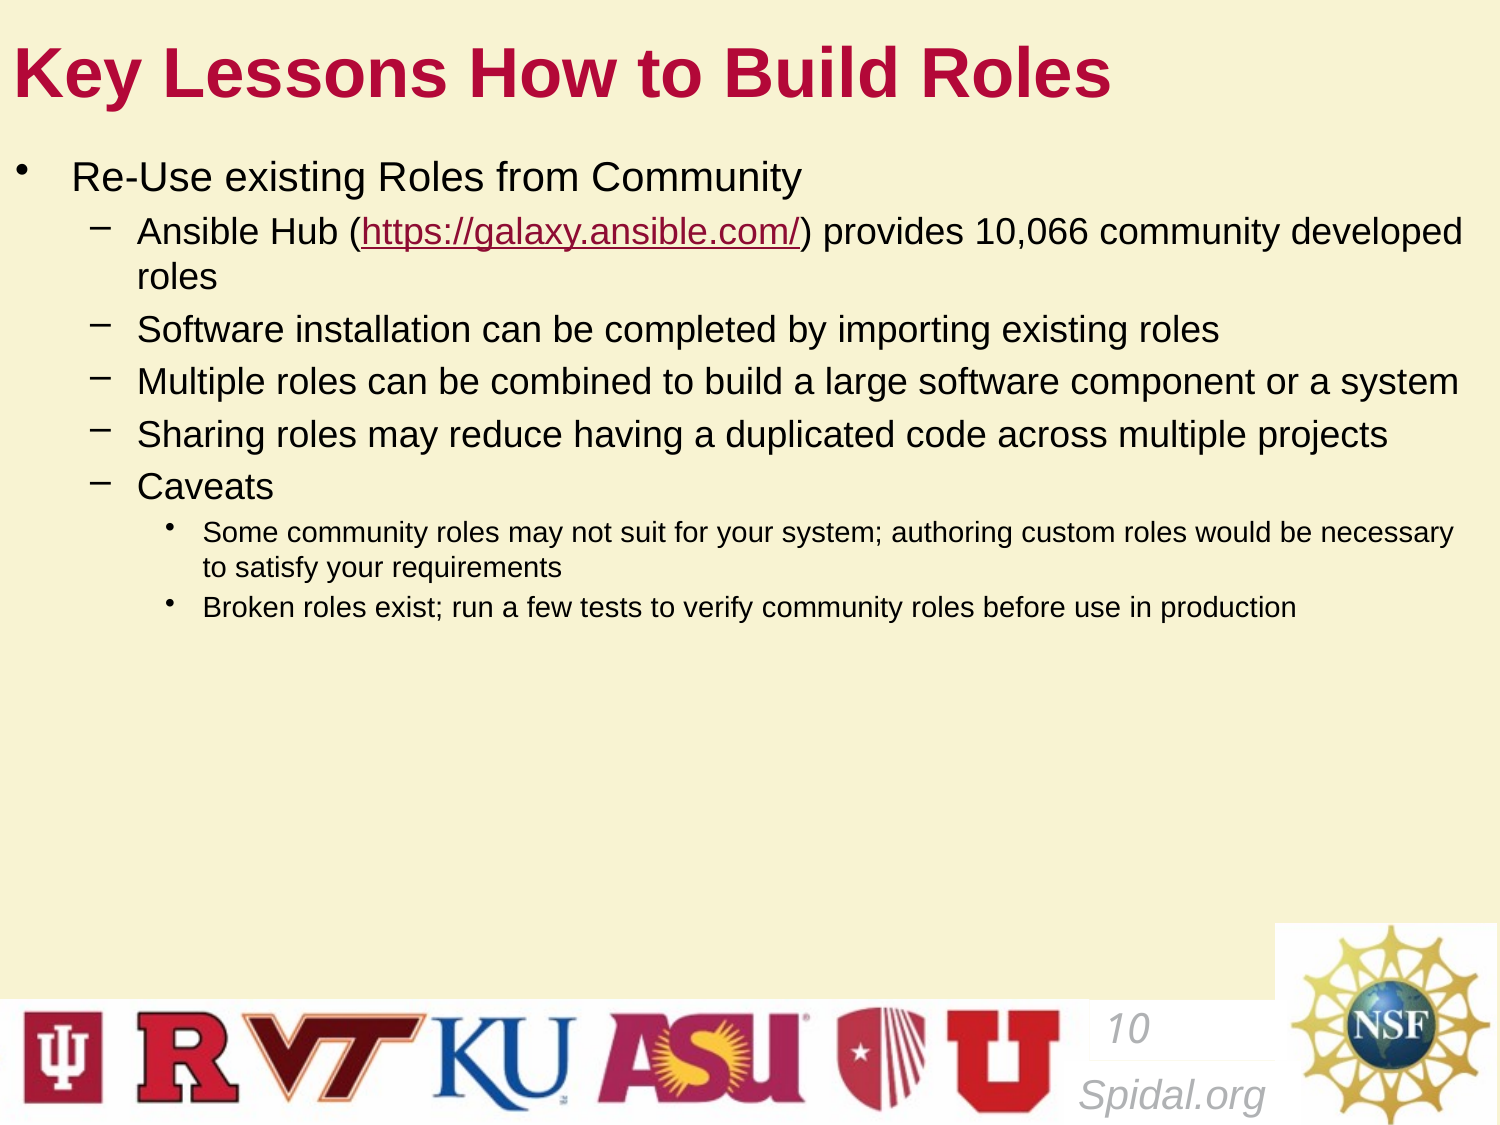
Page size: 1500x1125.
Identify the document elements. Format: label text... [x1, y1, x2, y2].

picture [1275, 923, 1497, 1125]
picture [0, 999, 1089, 1125]
title Key Lessons How to Build Roles [0, 0, 1496, 138]
list Re-Use existing Roles from Community Ansible Hub (https://galaxy.ansible.com/) provides 10,066 community developed roles Software installation can be completed by importing existing roles Multiple roles can be combined to build a large software component or a system Sharing roles may reduce having a duplicated code across multiple projects Caveats Some community roles may not suit for your system; authoring custom roles would be necessary to satisfy your requirements Broken roles exist; run a few tests to verify community roles before use in production [0, 142, 1488, 988]
